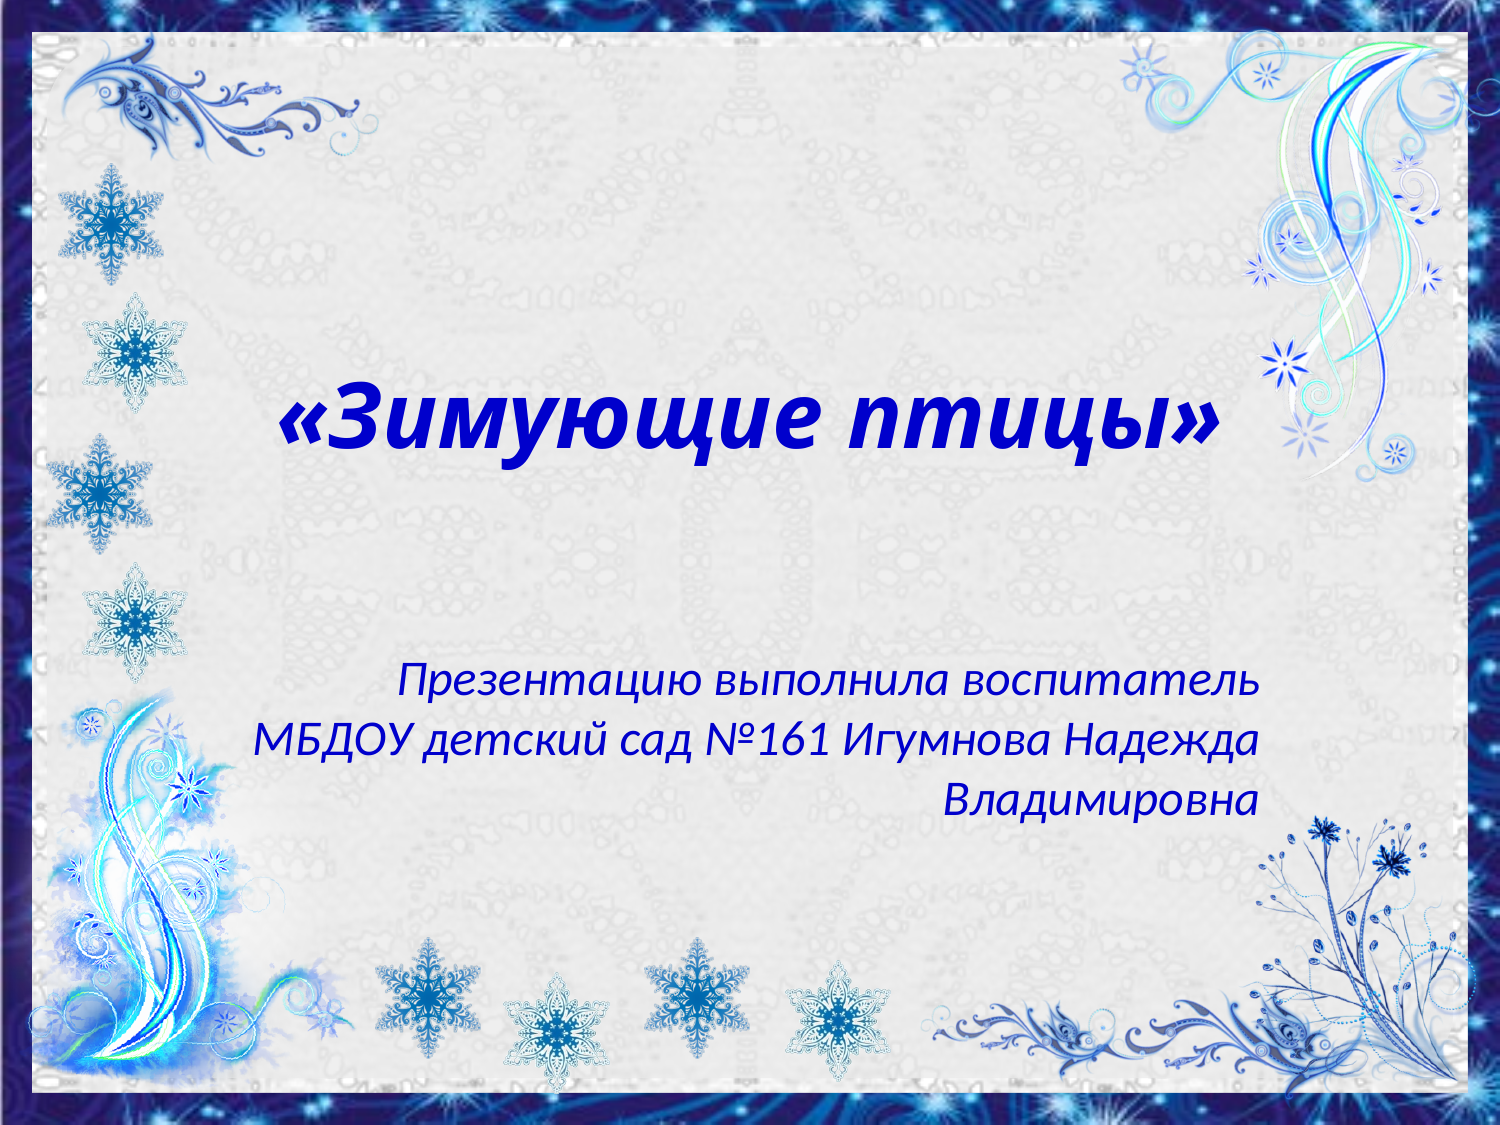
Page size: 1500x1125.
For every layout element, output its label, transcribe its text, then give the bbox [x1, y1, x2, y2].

picture [0, 0, 1500, 1125]
title «Зимующие птицы» [112, 349, 1388, 591]
subtitle Презентацию выполнила воспитатель МБДОУ детский сад №161 Игумнова Надежда Владимировна [225, 637, 1275, 925]
